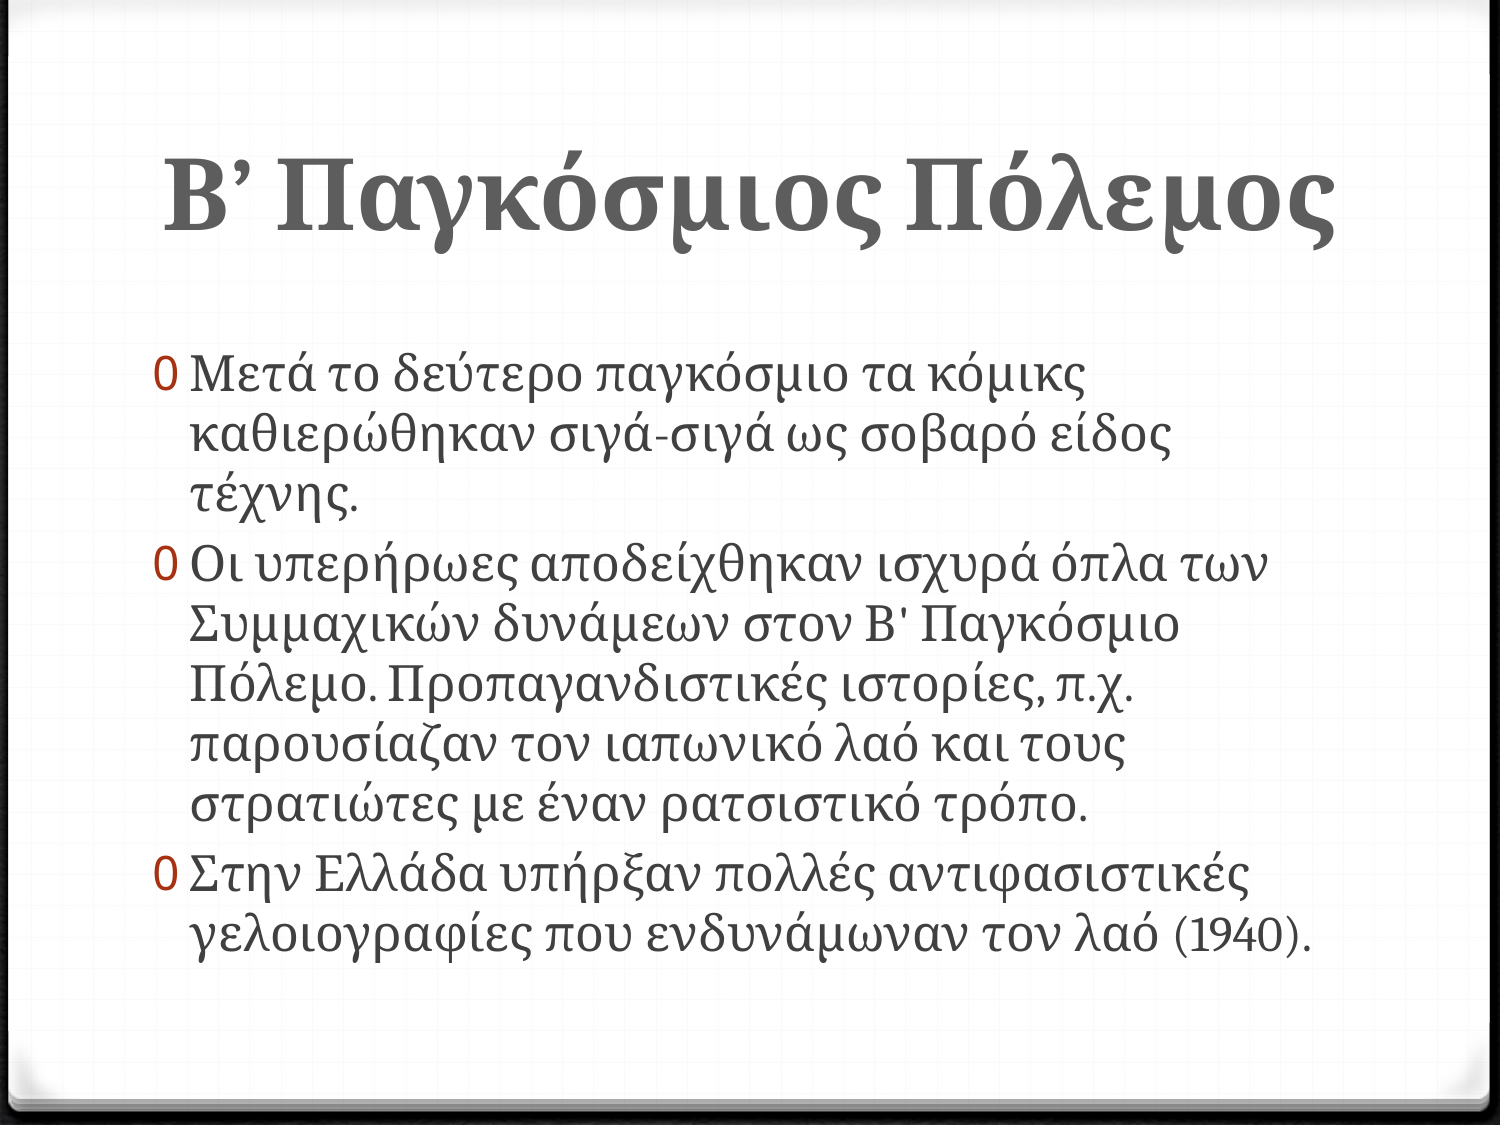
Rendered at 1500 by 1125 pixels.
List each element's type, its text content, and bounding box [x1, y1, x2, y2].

list Μετά το δεύτερο παγκόσμιο τα κόμικς καθιερώθηκαν σιγά-σιγά ως σοβαρό είδος τέχνης. Οι υπερήρωες αποδείχθηκαν ισχυρά όπλα των Συμμαχικών δυνάμεων στον Β' Παγκόσμιο Πόλεμο. Προπαγανδιστικές ιστορίες, π.χ. παρουσίαζαν τον ιαπωνικό λαό και τους στρατιώτες με έναν ρατσιστικό τρόπο. Στην Ελλάδα υπήρξαν πολλές αντιφασιστικές γελοιογραφίες που ενδυνάμωναν τον λαό (1940). [137, 334, 1363, 983]
title Β’ Παγκόσμιος Πόλεμος [90, 71, 1410, 309]
picture [0, 0, 1500, 1125]
